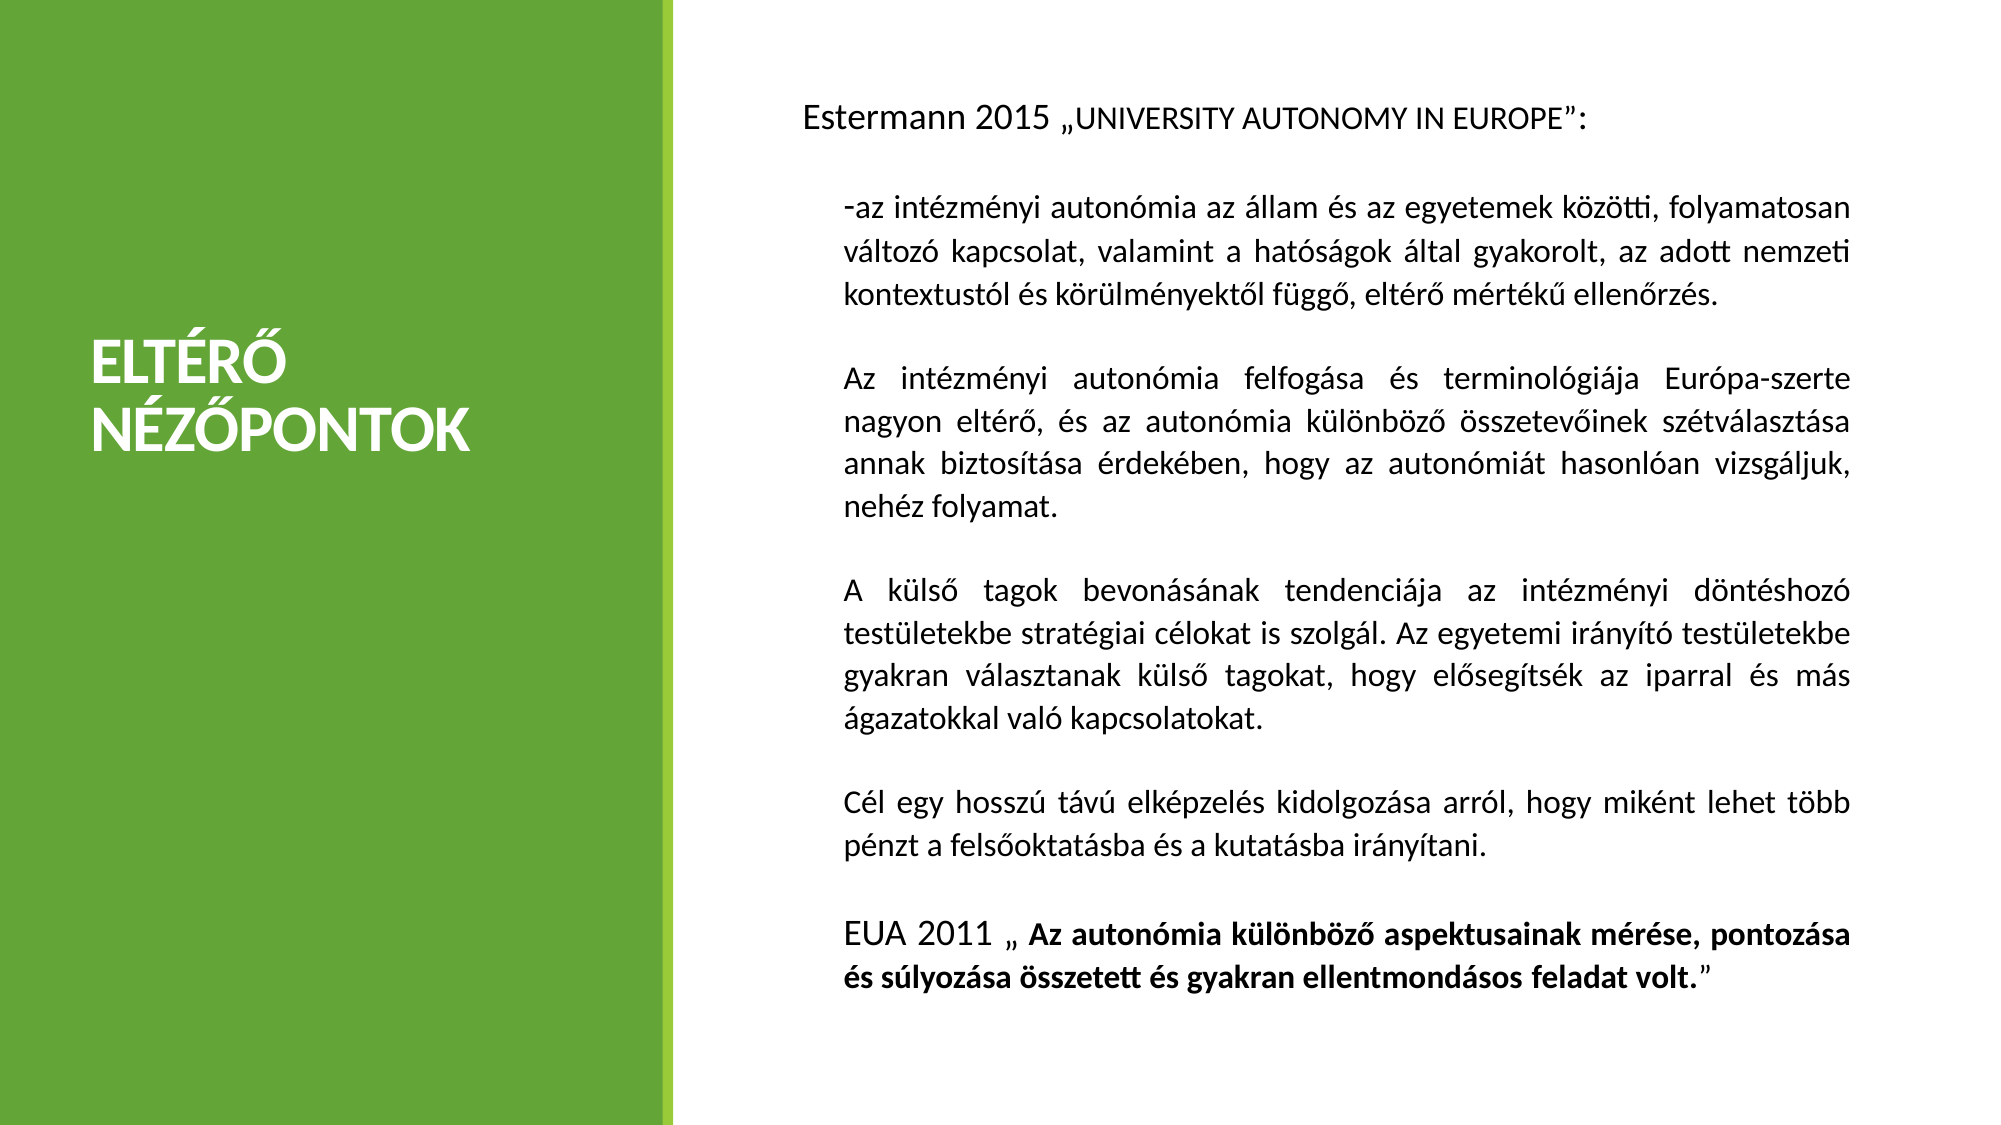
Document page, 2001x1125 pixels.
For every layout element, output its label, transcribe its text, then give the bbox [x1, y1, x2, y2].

list Estermann 2015 „UNIVERSITY AUTONOMY IN EUROPE”: -az intézményi autonómia az állam és az egyetemek közötti, folyamatosan változó kapcsolat, valamint a hatóságok által gyakorolt, az adott nemzeti kontextustól és körülményektől függő, eltérő mértékű ellenőrzés. Az intézményi autonómia felfogása és terminológiája Európa-szerte nagyon eltérő, és az autonómia különböző összetevőinek szétválasztása annak biztosítása érdekében, hogy az autonómiát hasonlóan vizsgáljuk, nehéz folyamat. A külső tagok bevonásának tendenciája az intézményi döntéshozó testületekbe stratégiai célokat is szolgál. Az egyetemi irányító testületekbe gyakran választanak külső tagokat, hogy elősegítsék az iparral és más ágazatokkal való kapcsolatokat. Cél egy hosszú távú elképzelés kidolgozása arról, hogy miként lehet több pénzt a felsőoktatásba és a kutatásba irányítani. EUA 2011 „ Az autonómia különböző aspektusainak mérése, pontozása és súlyozása összetett és gyakran ellentmondásos feladat volt.” [787, 81, 1853, 1084]
title Eltérő nézőpontok [75, 97, 600, 473]
